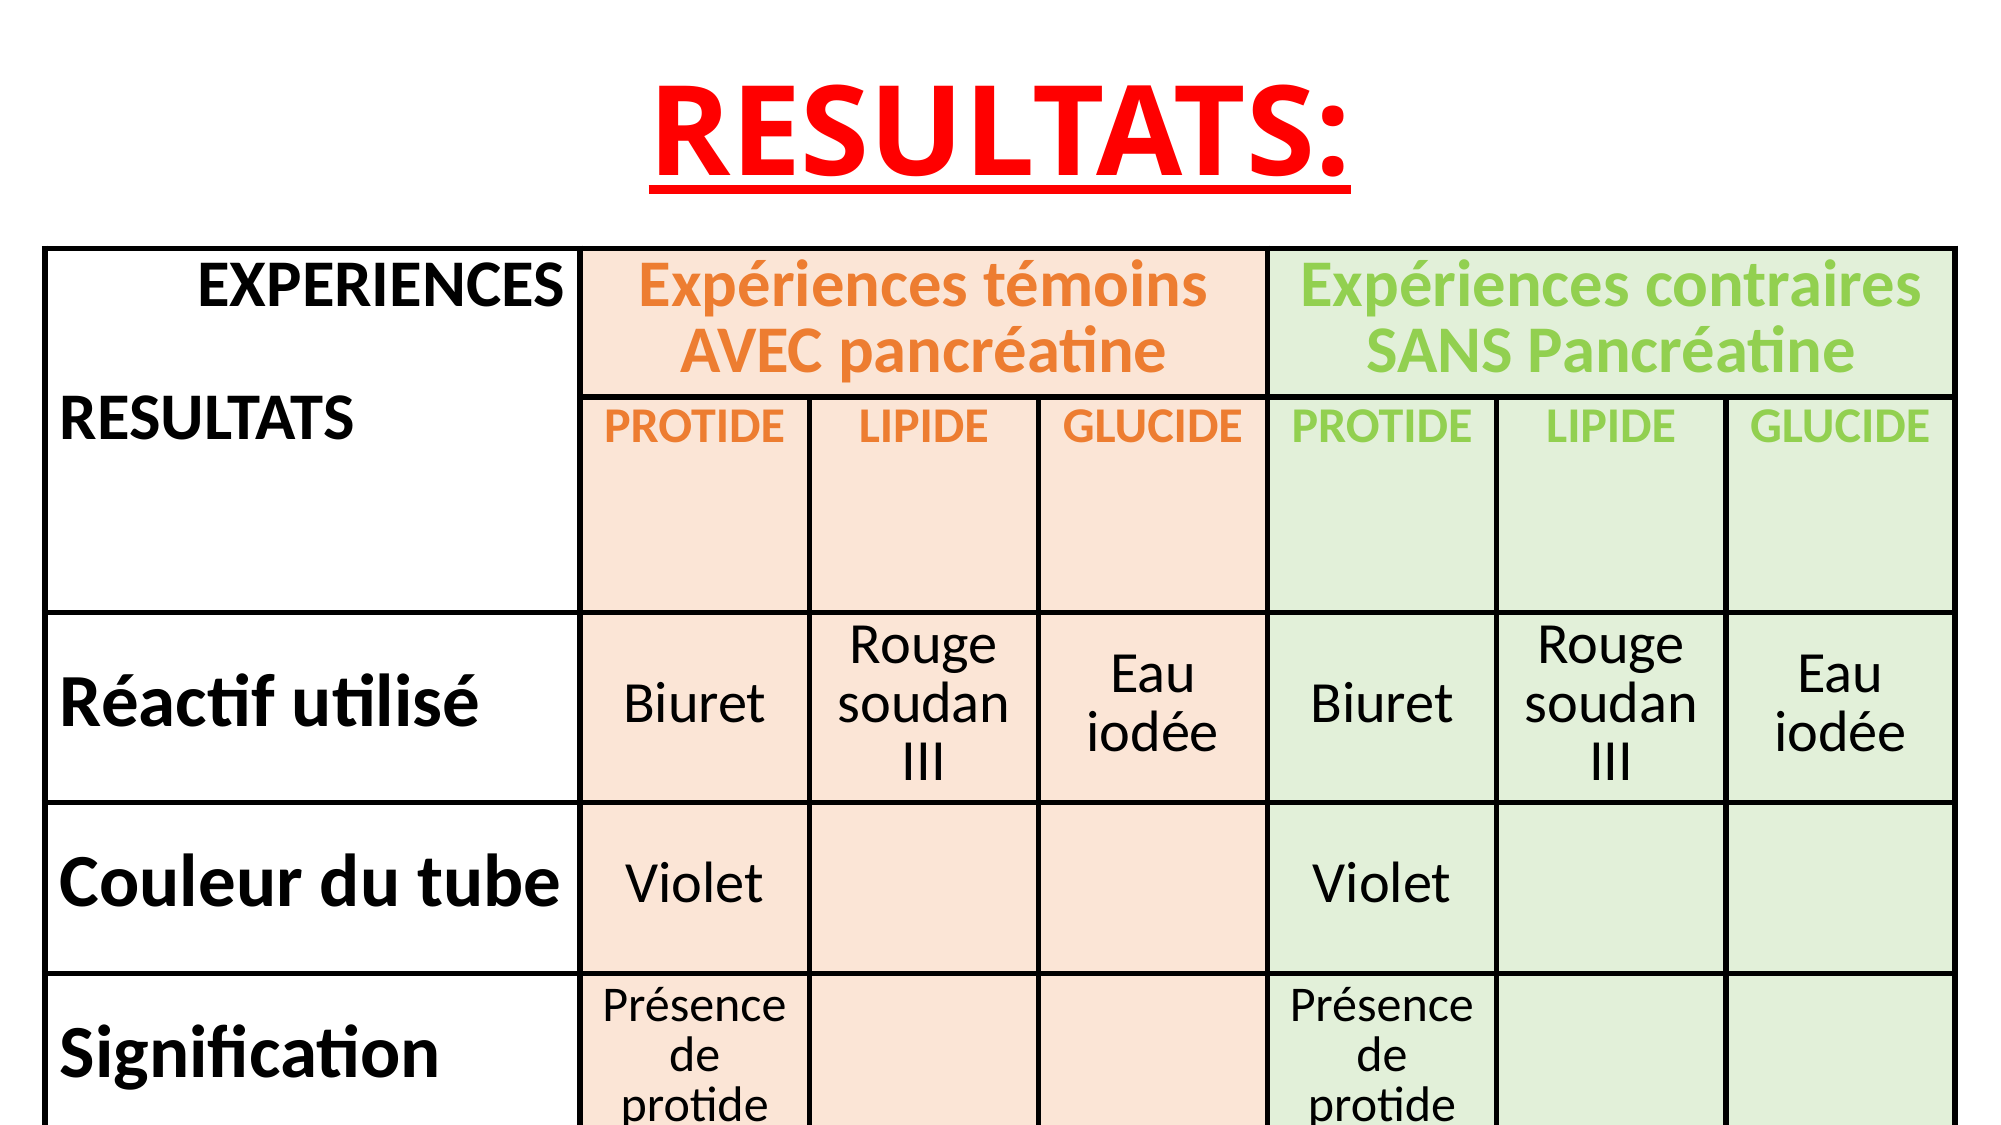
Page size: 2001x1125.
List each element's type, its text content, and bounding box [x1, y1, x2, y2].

table_cell [1041, 805, 1265, 971]
table_cell GLUCIDE [1041, 400, 1265, 610]
table_cell Violet [583, 805, 807, 971]
table_cell Réactif utilisé [48, 615, 577, 800]
table_cell [1499, 805, 1723, 971]
table_cell LIPIDE [1499, 400, 1723, 610]
table_cell [812, 976, 1036, 1125]
table_cell Biuret [583, 615, 807, 800]
table_cell [1729, 976, 1952, 1125]
table_cell Eau iodée [1729, 615, 1952, 800]
table_cell [812, 805, 1036, 971]
table_cell Couleur du tube [48, 805, 577, 971]
table_cell Présence de protide [1270, 976, 1494, 1125]
table_cell Rouge soudan III [812, 615, 1036, 800]
table_cell LIPIDE [812, 400, 1036, 610]
table_cell [1729, 805, 1952, 971]
table_cell Eau iodée [1041, 615, 1265, 800]
table_cell Rouge soudan III [1499, 615, 1723, 800]
table_cell Présence de protide [583, 976, 807, 1125]
table_cell Signification [48, 976, 577, 1125]
table_cell Biuret [1270, 615, 1494, 800]
table_cell Violet [1270, 805, 1494, 971]
table_header Expériences témoins AVEC pancréatine [583, 251, 1265, 394]
table_header EXPERIENCES RESULTATS [48, 251, 577, 610]
table_cell GLUCIDE [1729, 400, 1952, 610]
title RESULTATS: [249, 54, 1750, 210]
table_header Expériences contraires SANS Pancréatine [1270, 251, 1952, 394]
table_cell [1499, 976, 1723, 1125]
table_cell [1041, 976, 1265, 1125]
table_cell PROTIDE [583, 400, 807, 610]
table_cell PROTIDE [1270, 400, 1494, 610]
